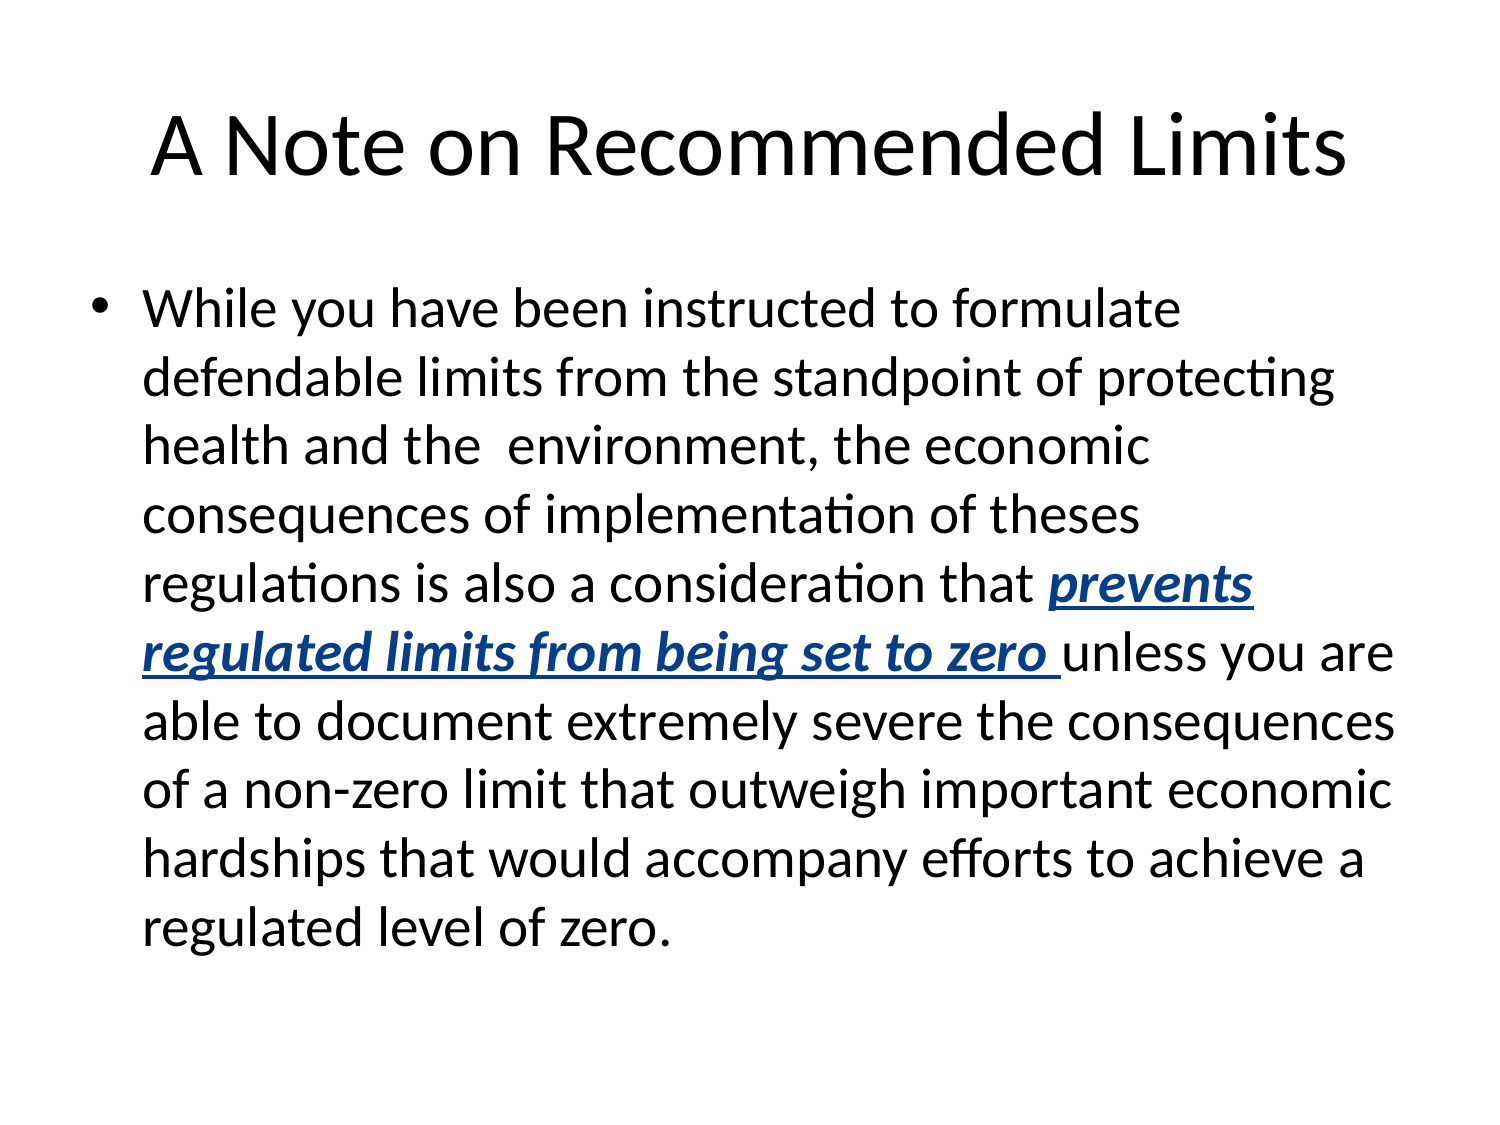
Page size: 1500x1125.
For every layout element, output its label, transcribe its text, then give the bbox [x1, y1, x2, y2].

title A Note on Recommended Limits [75, 45, 1425, 233]
list While you have been instructed to formulate defendable limits from the standpoint of protecting health and the environment, the economic consequences of implementation of theses regulations is also a consideration that prevents regulated limits from being set to zero unless you are able to document extremely severe the consequences of a non-zero limit that outweigh important economic hardships that would accompany efforts to achieve a regulated level of zero. [75, 262, 1425, 1005]
